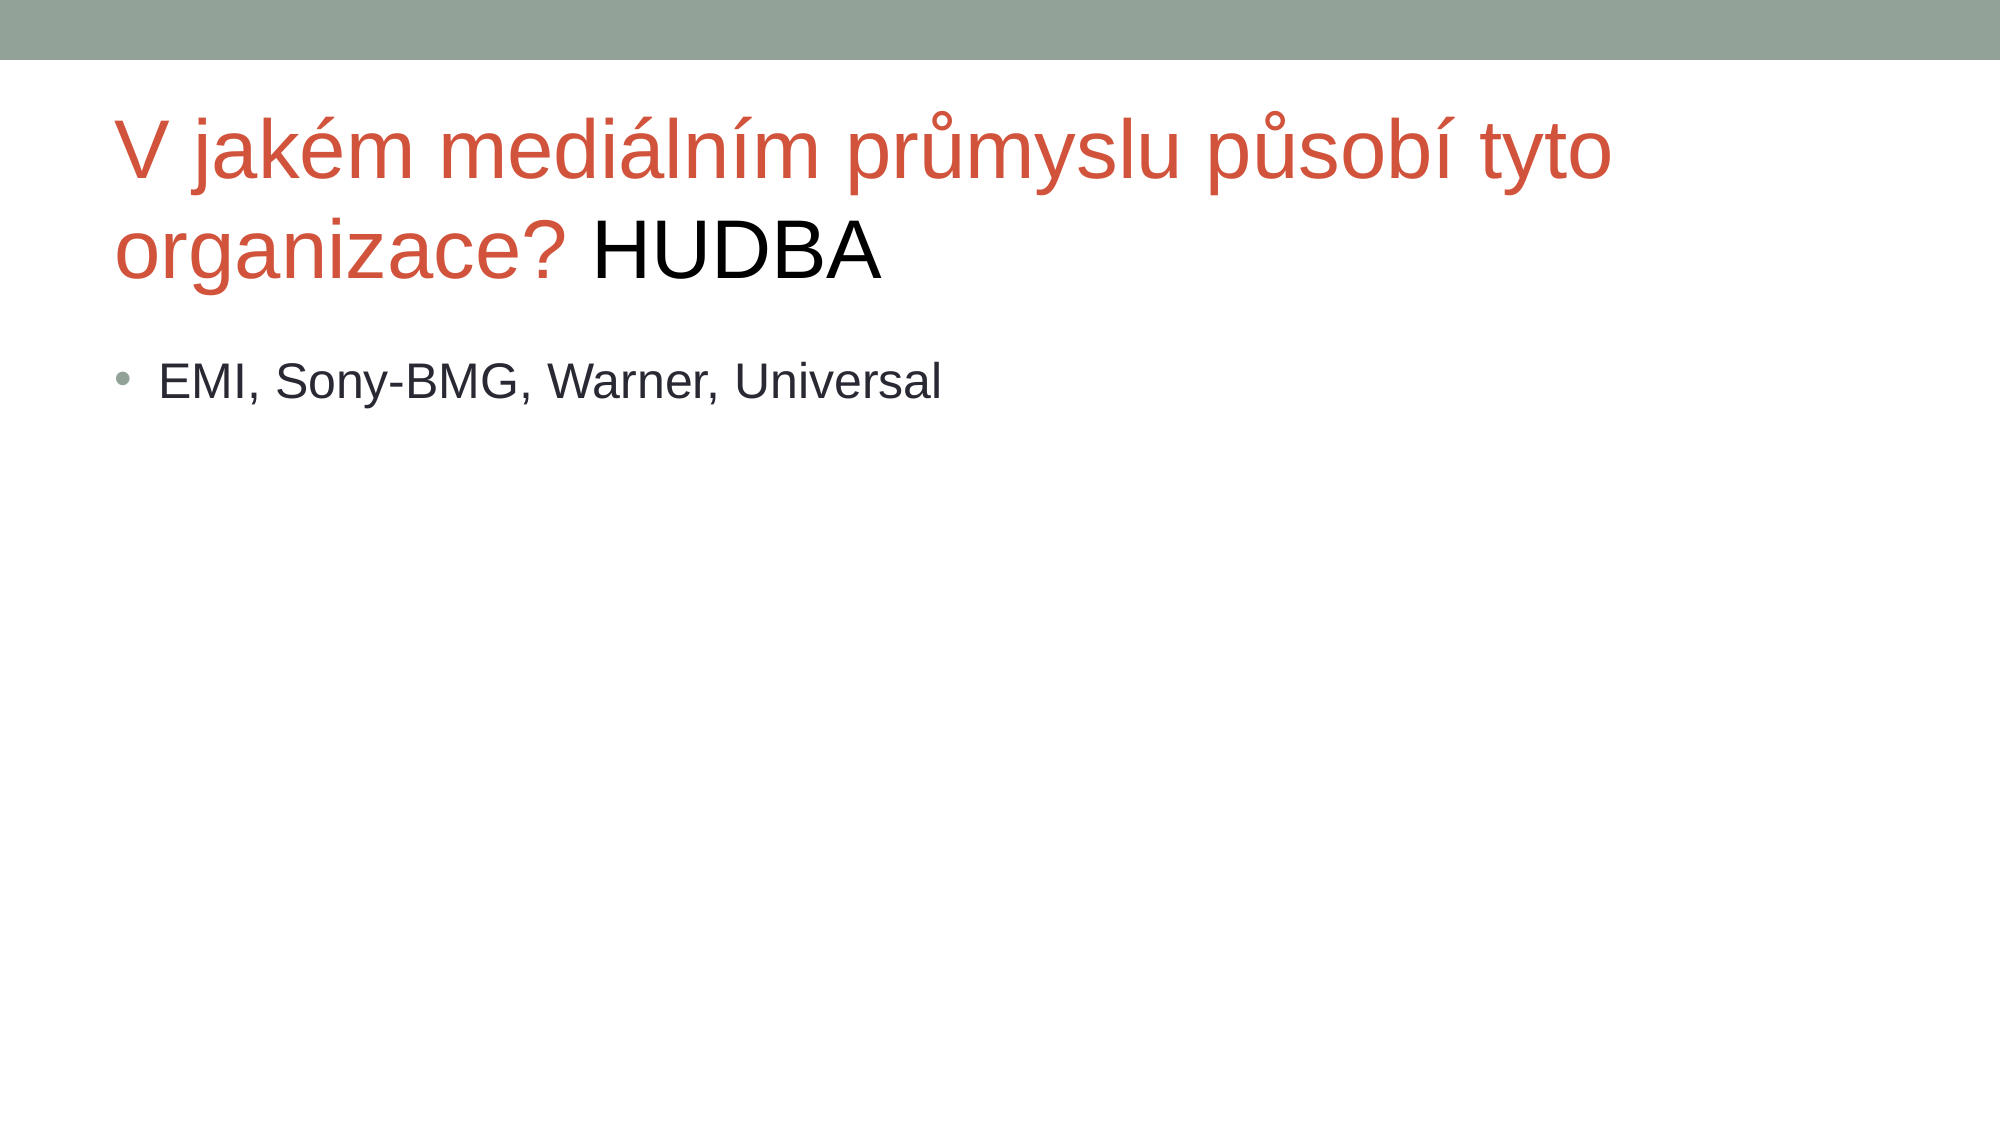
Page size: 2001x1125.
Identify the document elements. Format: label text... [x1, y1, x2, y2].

title V jakém mediálním průmyslu působí tyto organizace? HUDBA [99, 87, 1900, 250]
text_box EMI, Sony-BMG, Warner, Universal [99, 268, 1900, 1069]
